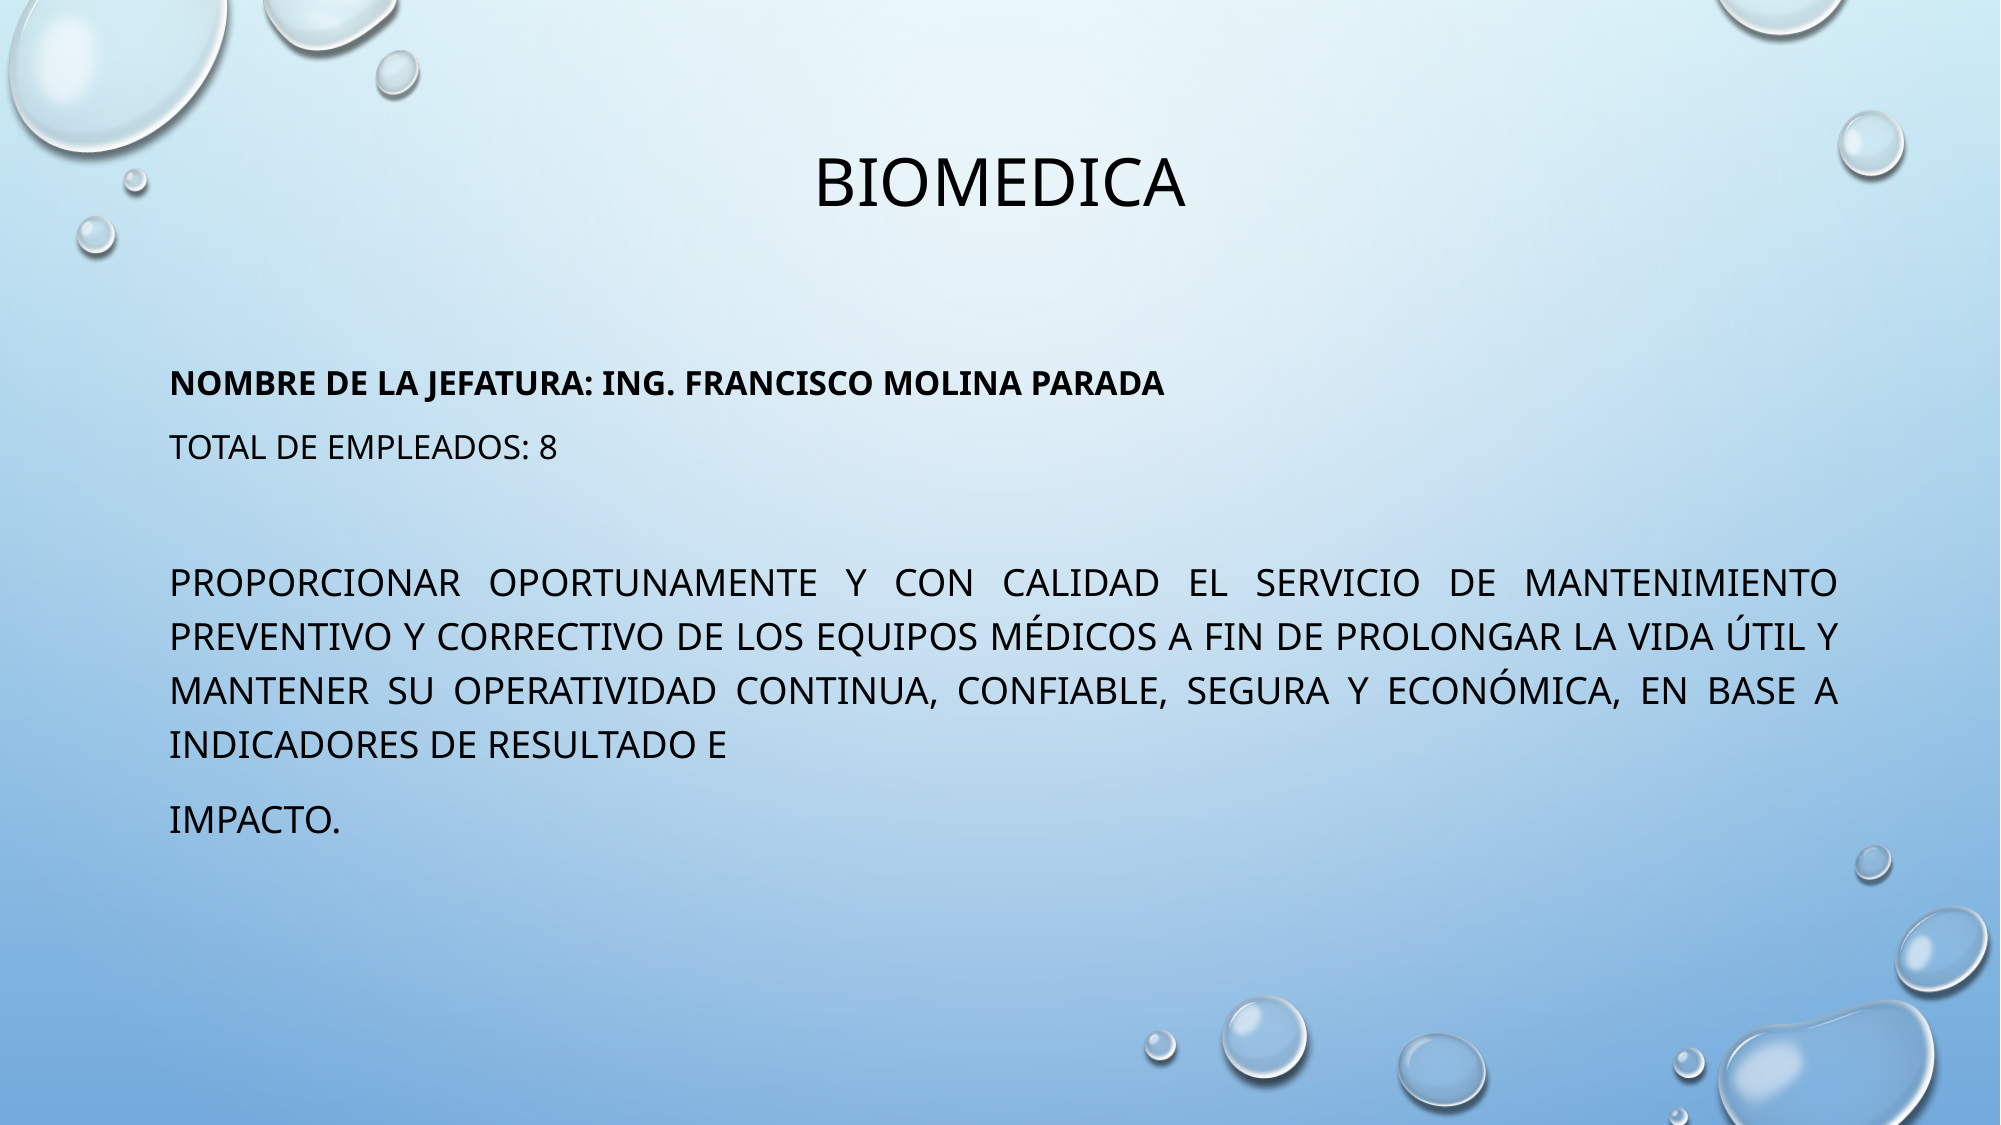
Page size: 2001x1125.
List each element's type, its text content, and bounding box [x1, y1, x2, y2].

list Nombre de la Jefatura: ing. Francisco molina parada Total de Empleados: 8 Proporcionar oportunamente y con calidad el servicio de mantenimiento preventivo y correctivo de los equipos médicos a fin de prolongar la vida útil y mantener su operatividad continua, confiable, segura y económica, en base a indicadores de resultado e impacto. [154, 244, 1855, 956]
title BIOMEDICA [149, 99, 1851, 270]
picture [0, 0, 2000, 1125]
